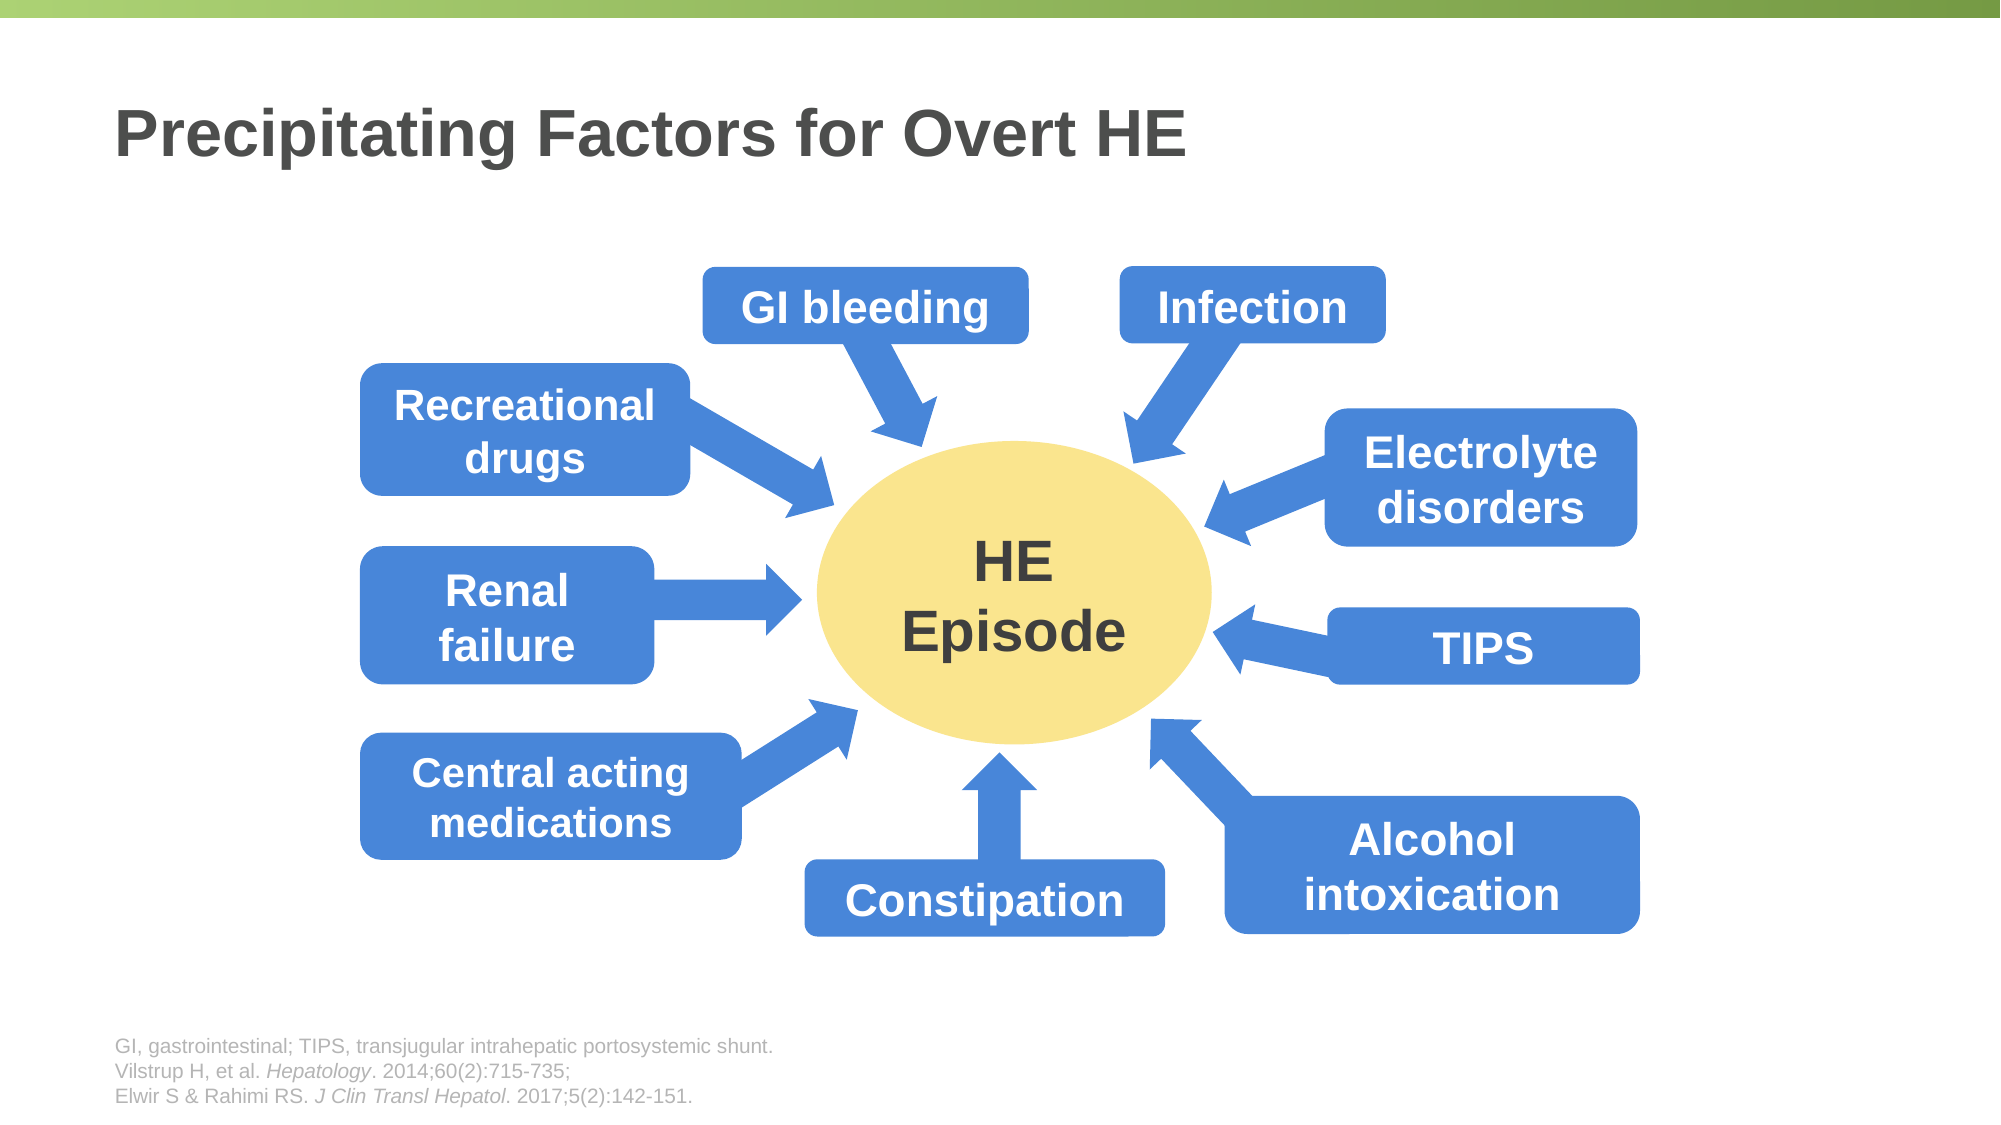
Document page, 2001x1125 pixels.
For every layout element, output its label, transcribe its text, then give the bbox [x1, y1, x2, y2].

footer GI, gastrointestinal; TIPS, transjugular intrahepatic portosystemic shunt. Vilstrup H, et al. Hepatology. 2014;60(2):715-735; Elwir S & Rahimi RS. J Clin Transl Hepatol. 2017;5(2):142-151. [99, 1042, 1863, 1116]
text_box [359, 262, 1640, 937]
title Precipitating Factors for Overt HE [99, 32, 1863, 228]
